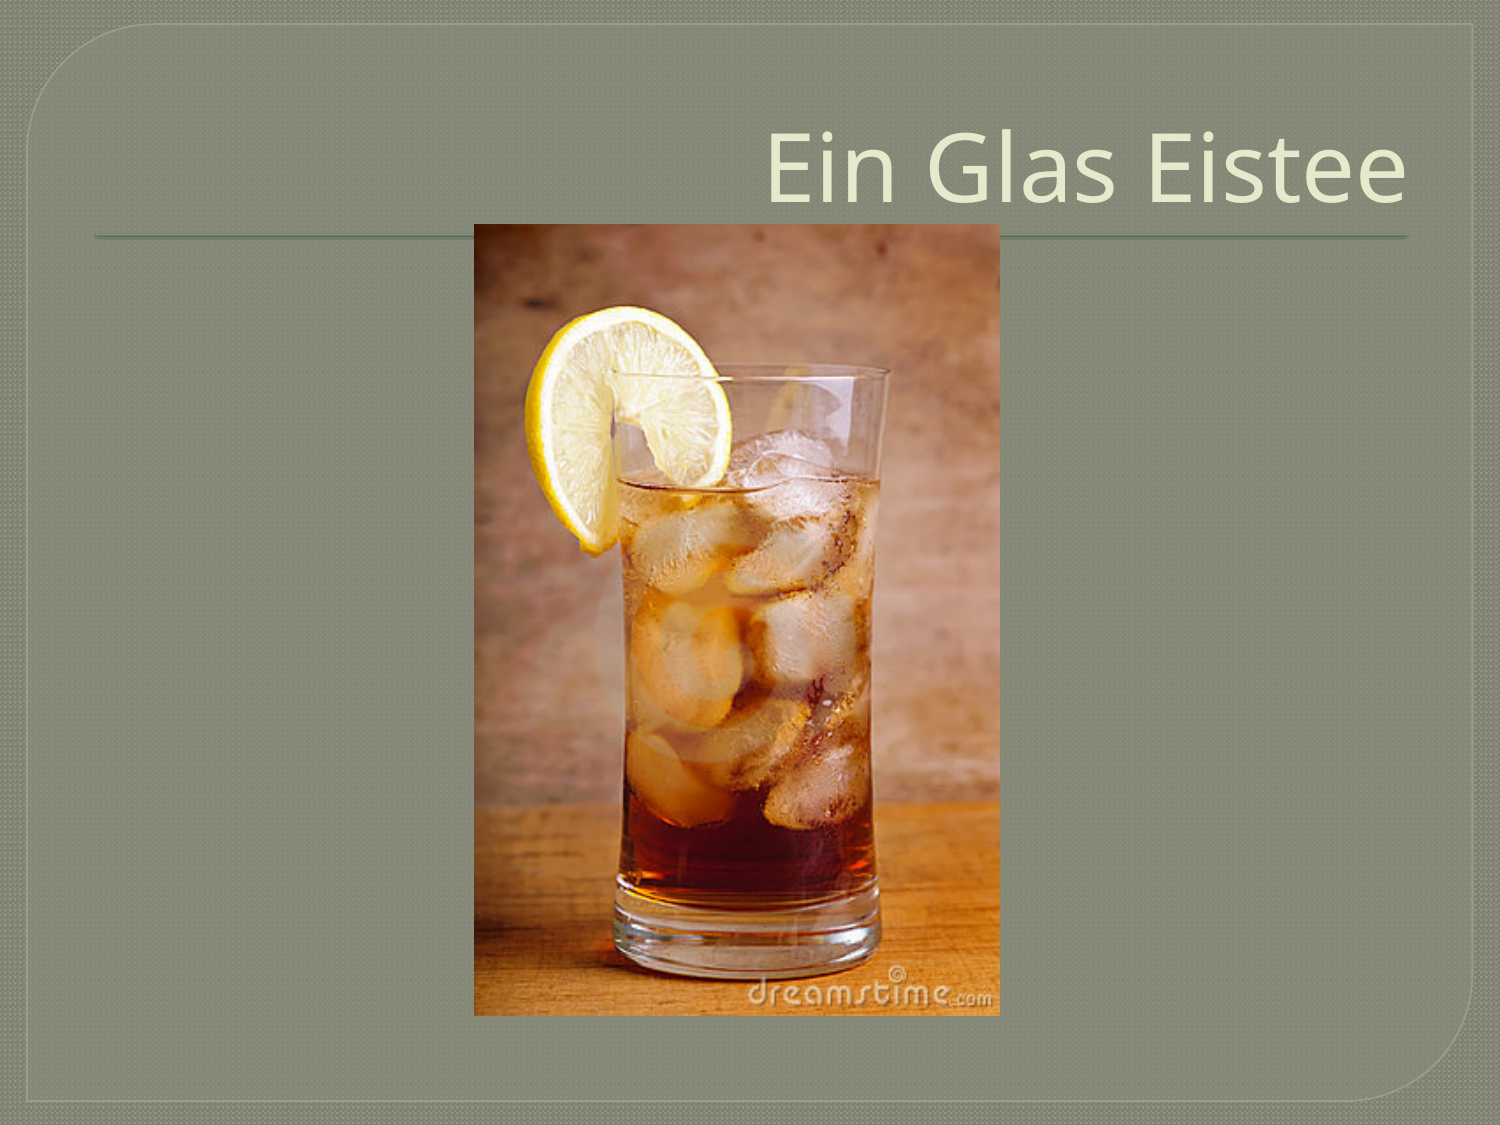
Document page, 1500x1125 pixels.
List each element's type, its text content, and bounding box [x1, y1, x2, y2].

picture [474, 224, 1001, 1016]
title Ein Glas Eistee [75, 41, 1425, 229]
